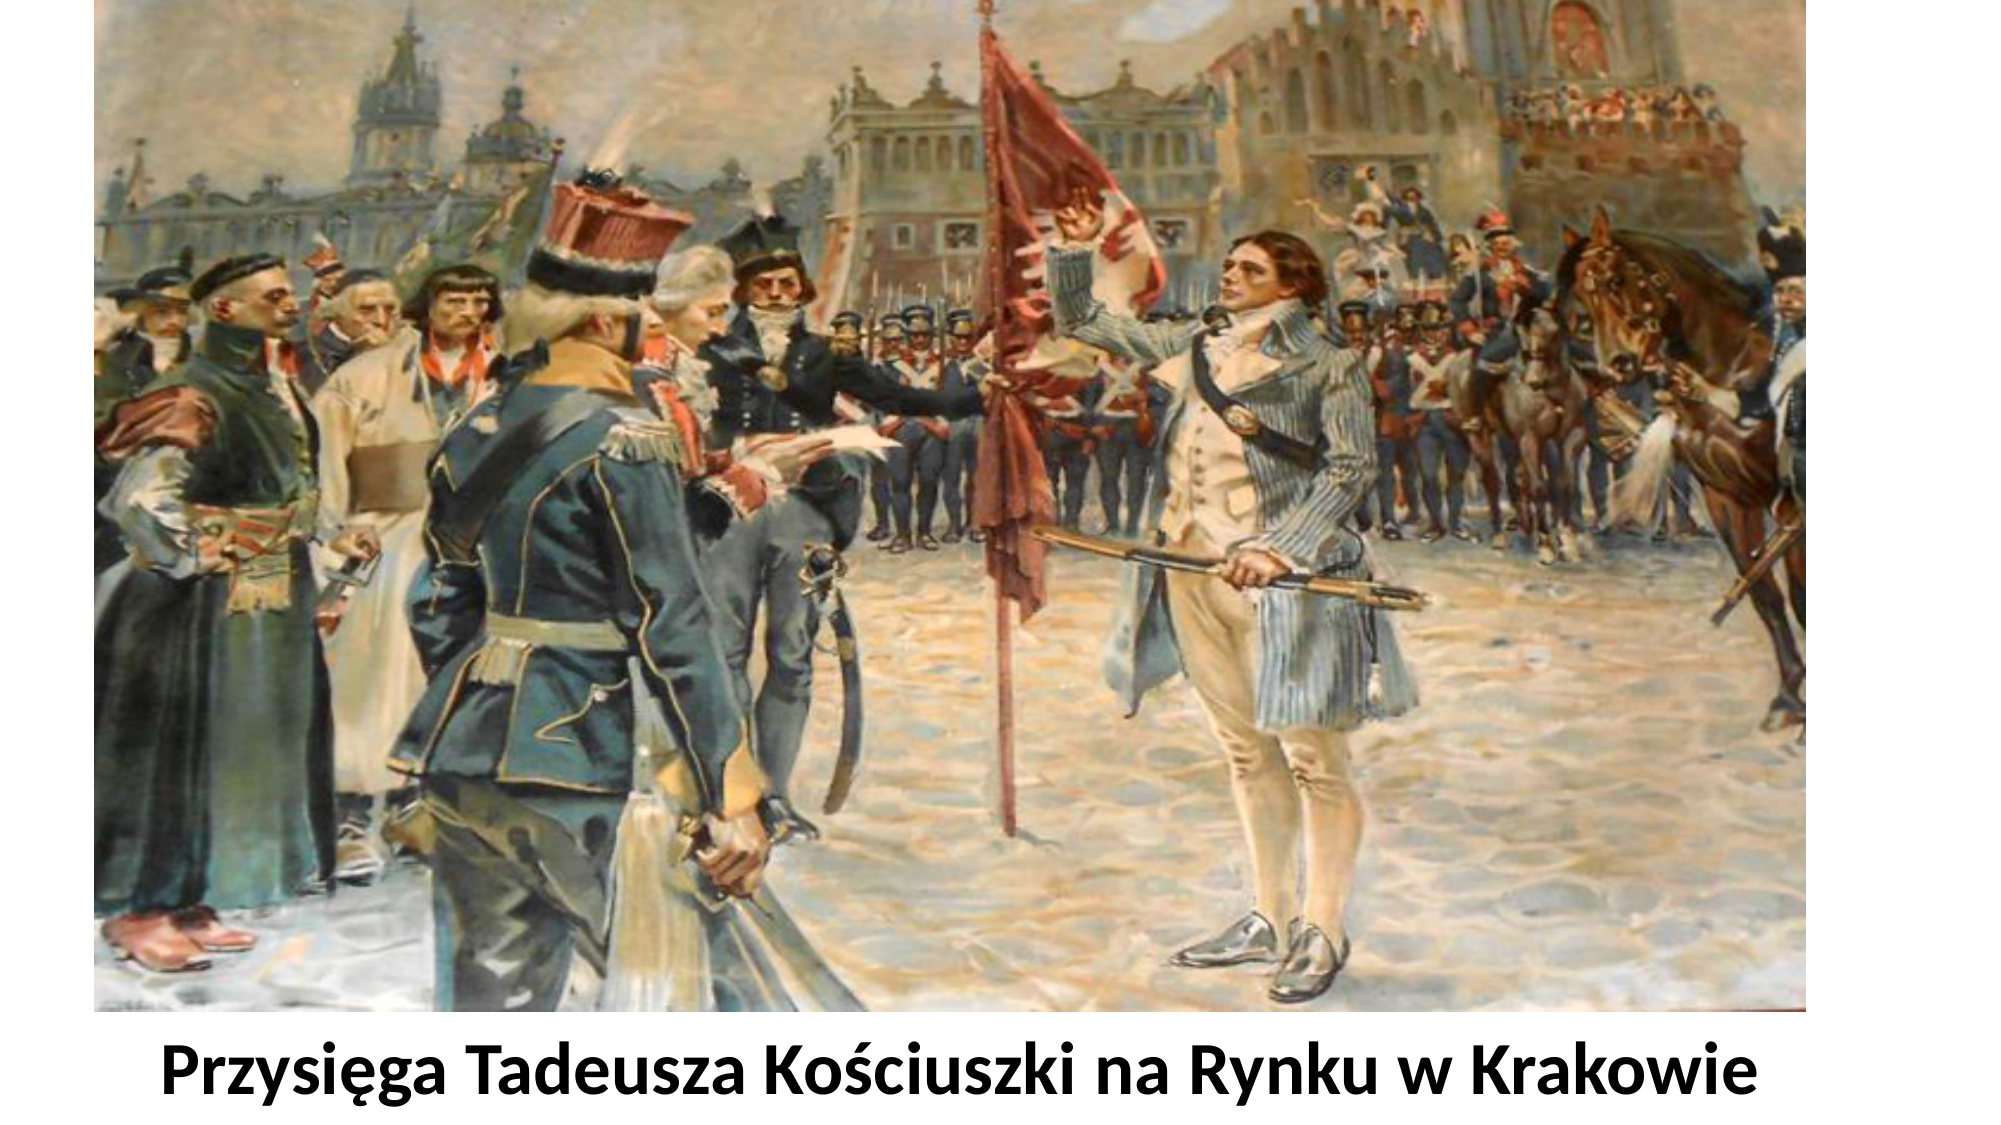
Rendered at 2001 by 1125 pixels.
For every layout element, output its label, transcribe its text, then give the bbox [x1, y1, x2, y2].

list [93, 0, 1806, 1013]
text_box Przysięga Tadeusza Kościuszki na Rynku w Krakowie [145, 1013, 1776, 1117]
